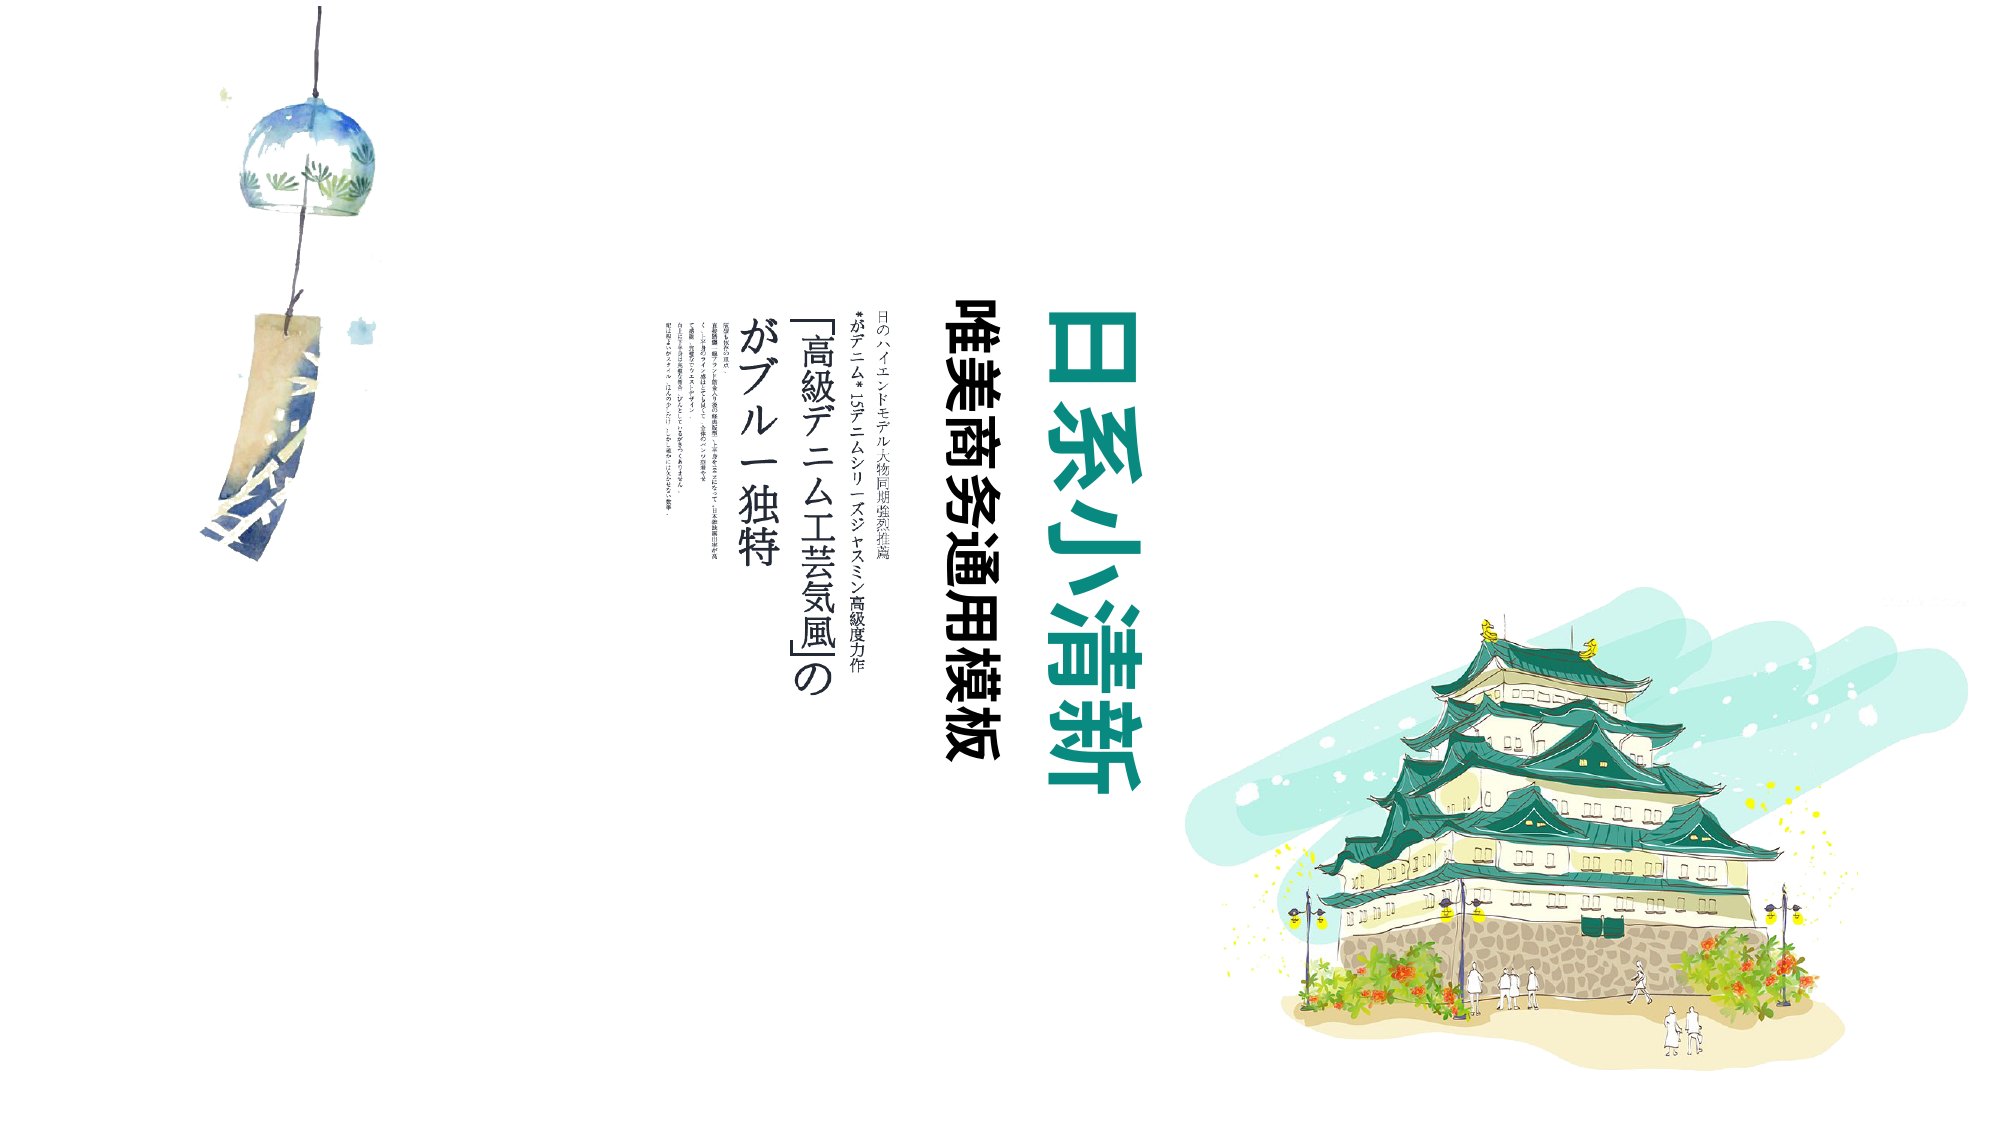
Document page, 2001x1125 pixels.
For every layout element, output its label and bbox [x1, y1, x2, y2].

text_box [592, 282, 1213, 829]
picture [1185, 587, 1968, 1071]
picture [153, 6, 461, 588]
